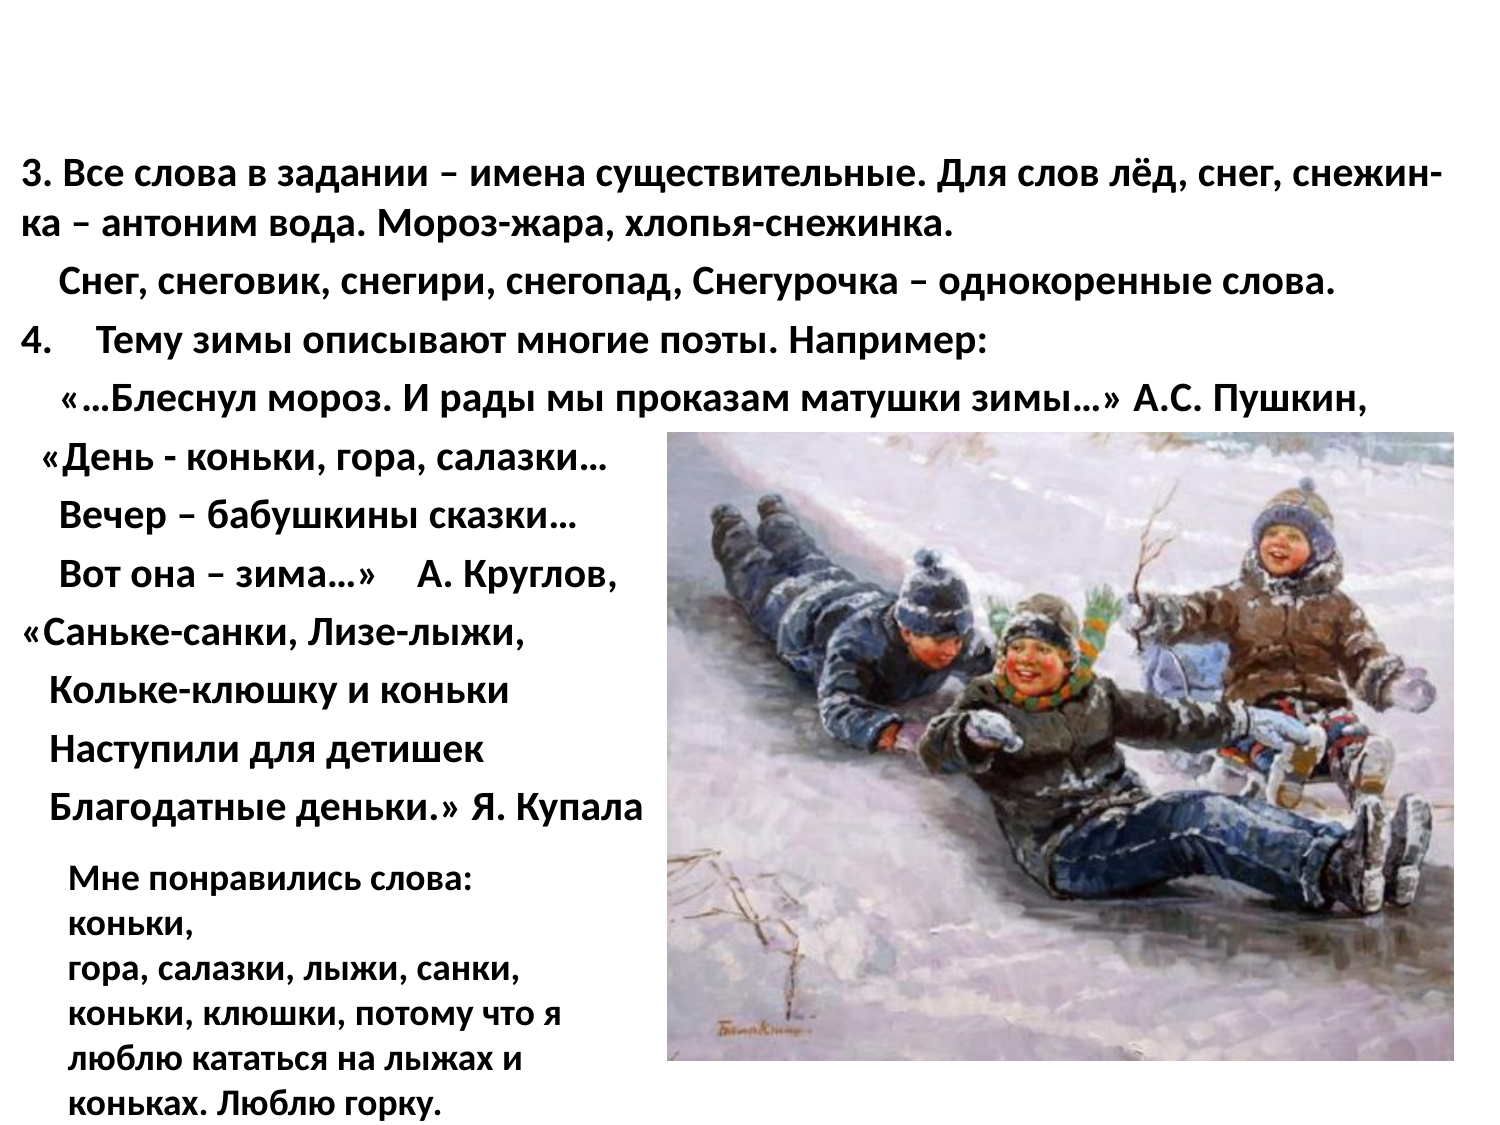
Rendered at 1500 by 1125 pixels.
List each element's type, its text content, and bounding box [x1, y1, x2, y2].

picture [666, 432, 1455, 1061]
list 3. Все слова в задании – имена существительные. Для слов лёд, снег, снежин- ка – антоним вода. Мороз-жара, хлопья-снежинка. Снег, снеговик, снегири, снегопад, Снегурочка – однокоренные слова. Тему зимы описывают многие поэты. Например: «…Блеснул мороз. И рады мы проказам матушки зимы…» А.С. Пушкин, «День - коньки, гора, салазки… Вечер – бабушкины сказки… Вот она – зима…» А. Круглов, «Саньке-санки, Лизе-лыжи, Кольке-клюшку и коньки Наступили для детишек Благодатные деньки.» Я. Купала [5, 137, 1500, 1106]
text_box Мне понравились слова: коньки, гора, салазки, лыжи, санки, коньки, клюшки, потому что я люблю кататься на лыжах и коньках. Люблю горку. [53, 845, 621, 1125]
